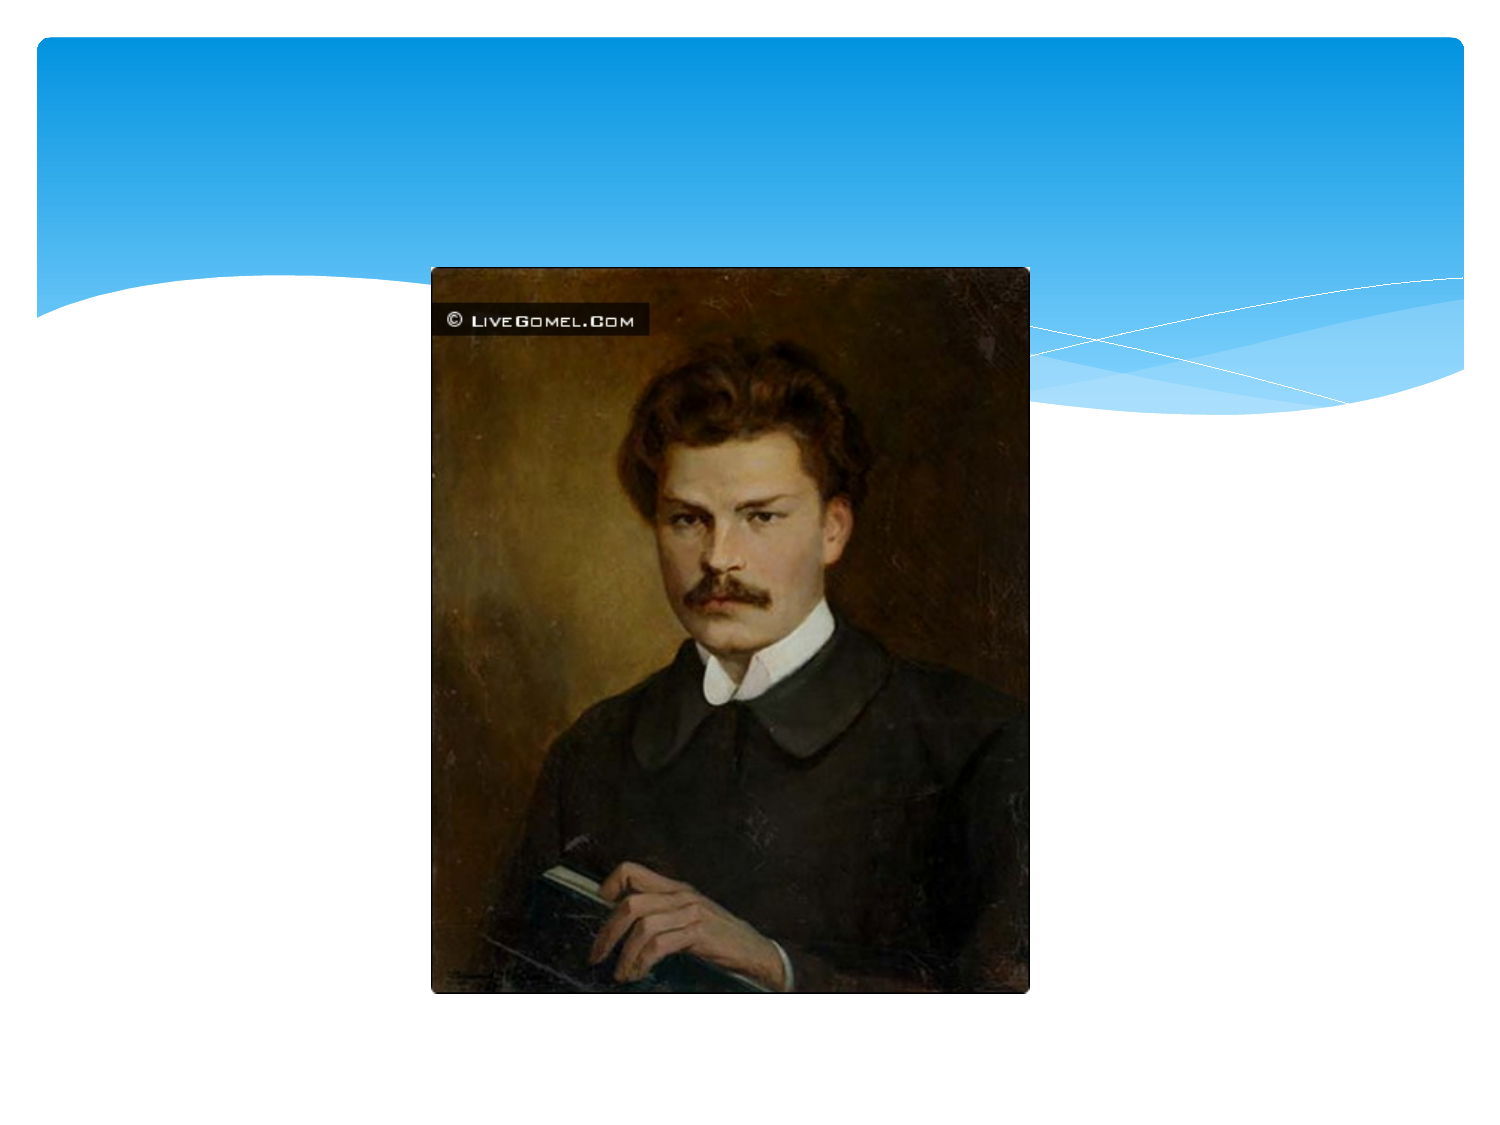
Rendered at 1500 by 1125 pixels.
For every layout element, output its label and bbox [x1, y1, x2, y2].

list [430, 266, 1030, 994]
